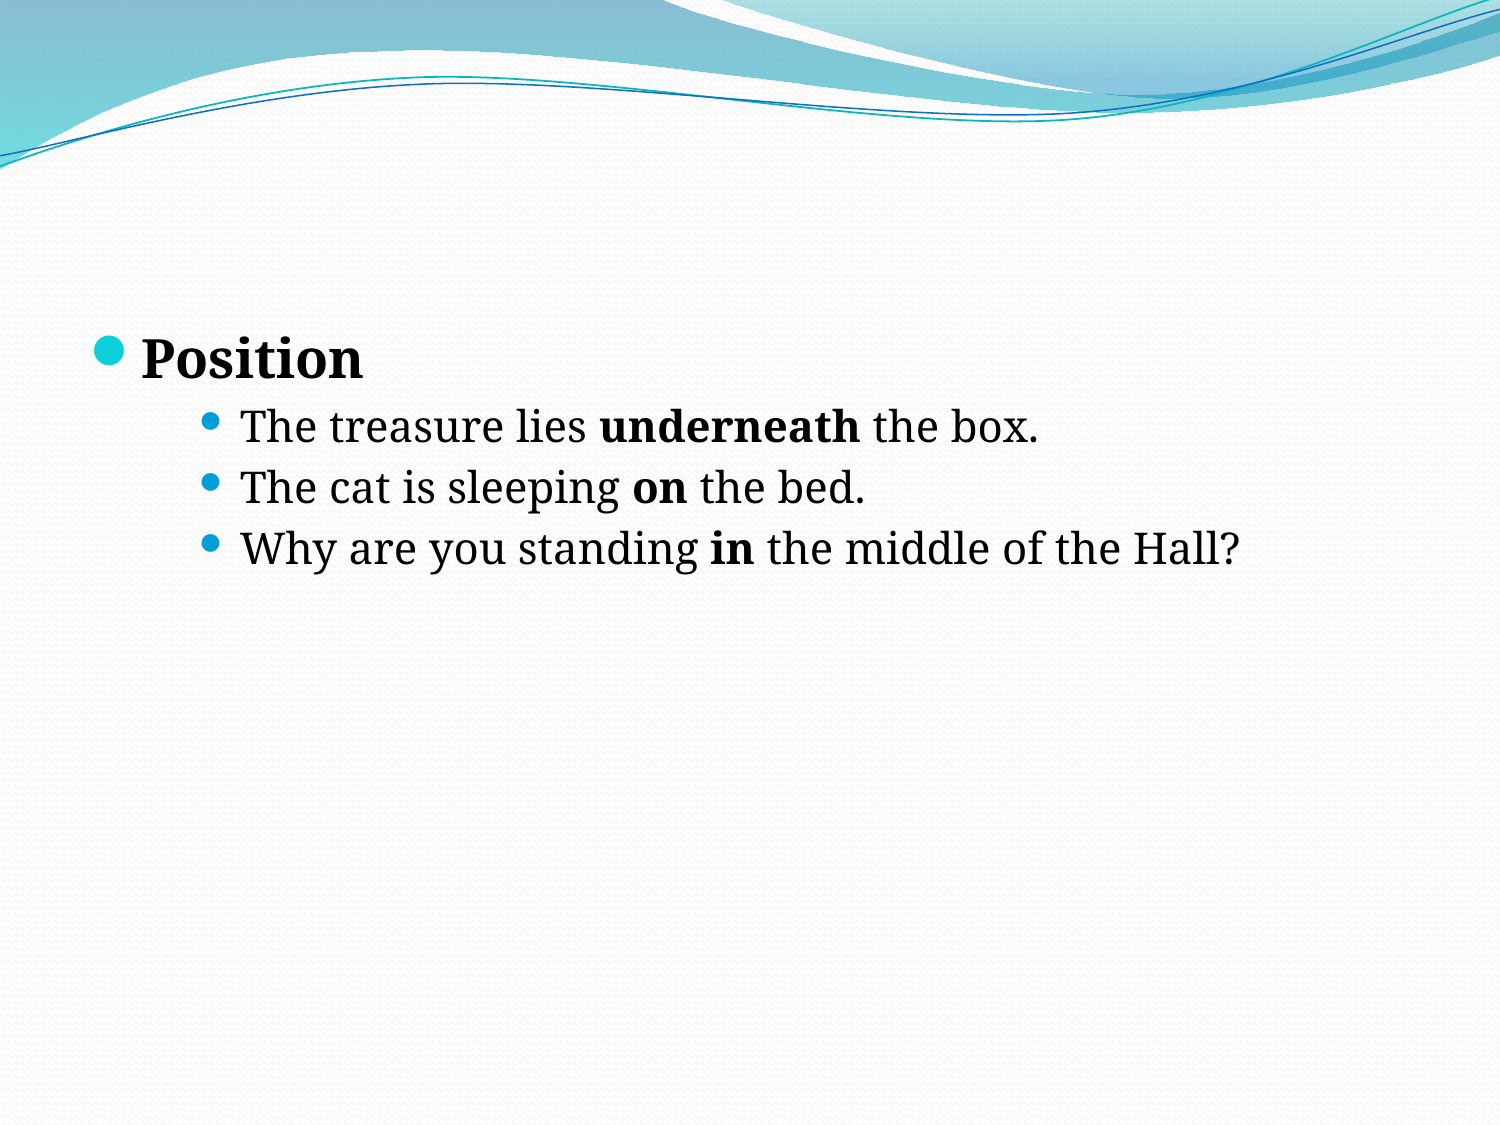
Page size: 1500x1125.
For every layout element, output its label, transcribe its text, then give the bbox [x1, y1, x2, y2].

list Position The treasure lies underneath the box. The cat is sleeping on the bed. Why are you standing in the middle of the Hall? [75, 317, 1425, 1038]
